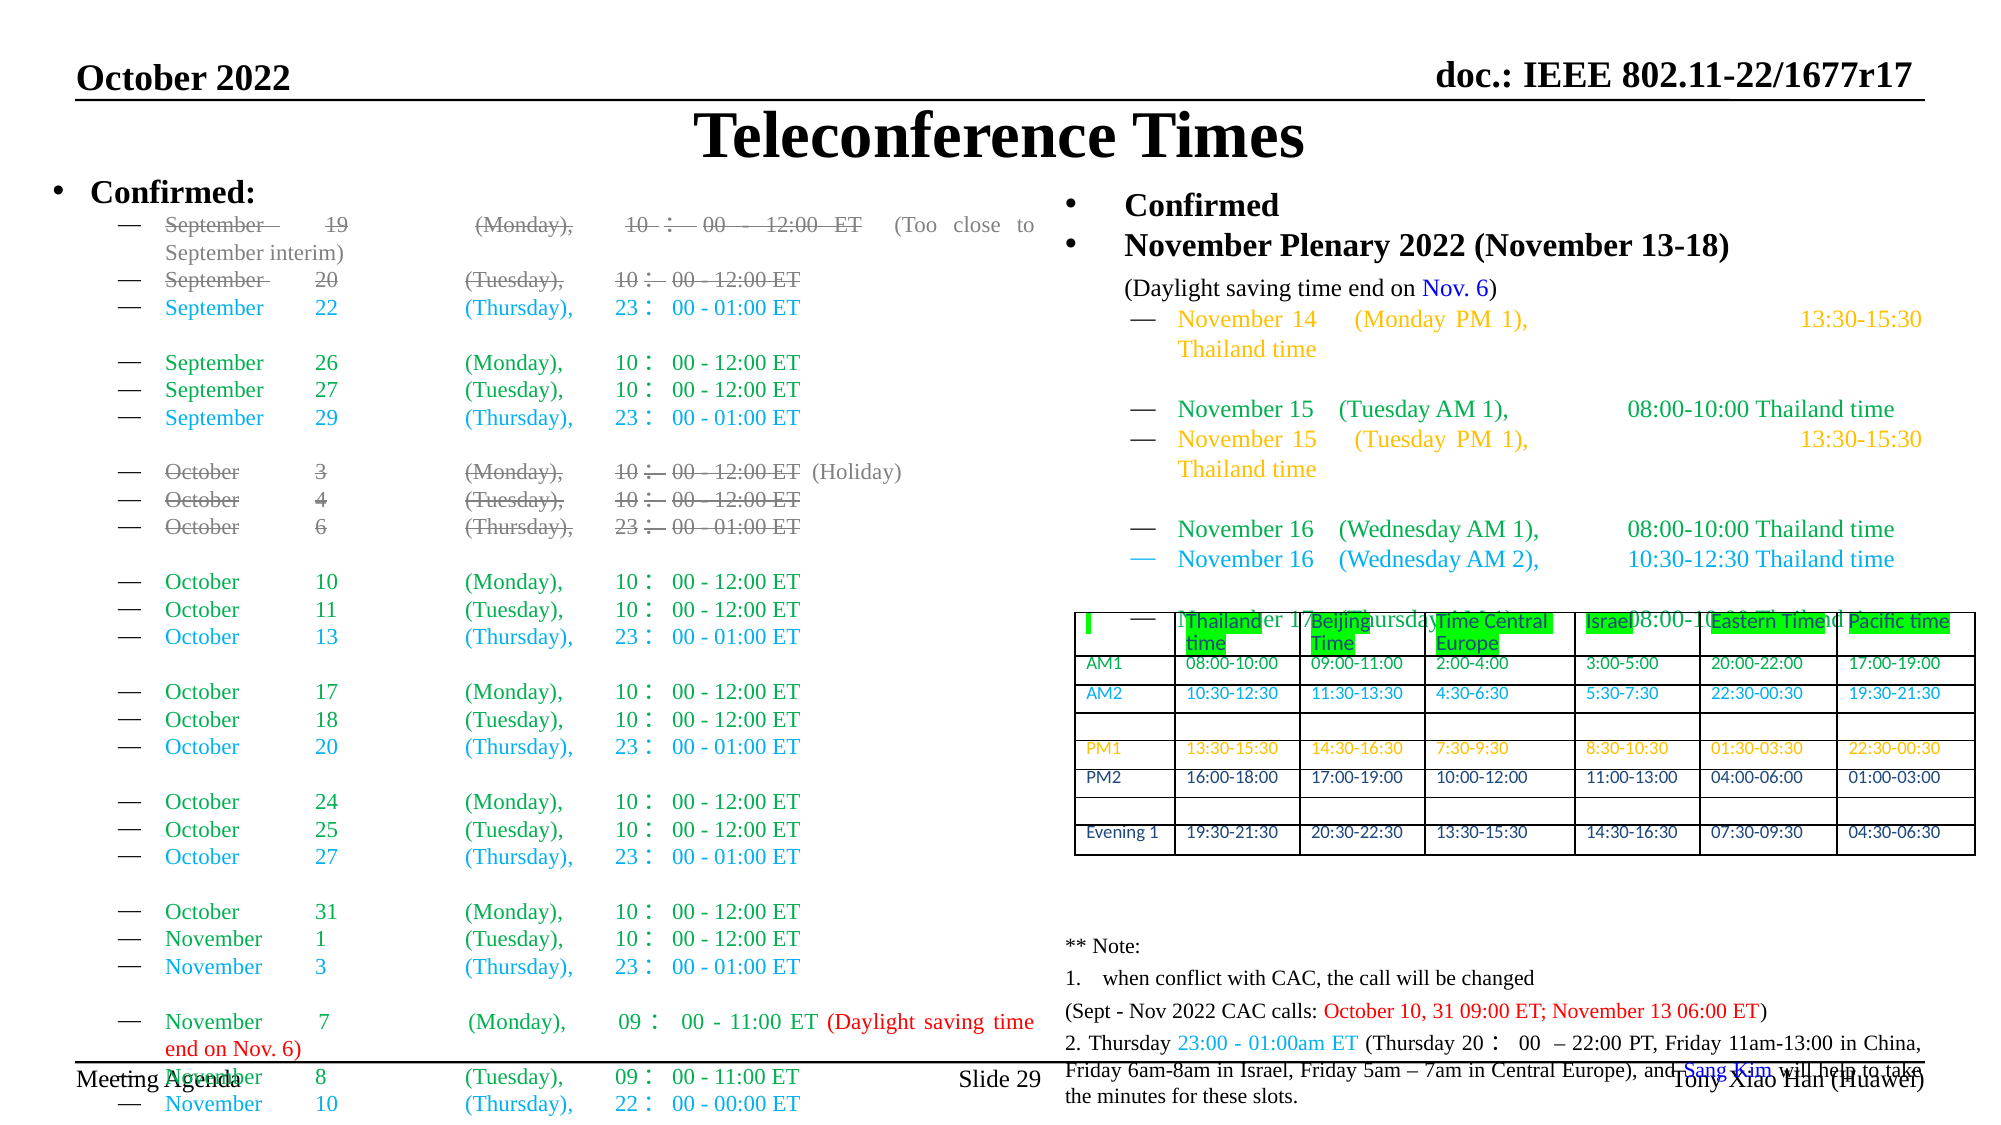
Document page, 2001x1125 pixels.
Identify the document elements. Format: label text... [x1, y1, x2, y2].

table_cell 08:00-10:00 [1176, 657, 1299, 684]
table_cell [1838, 714, 1974, 740]
table_cell 19:30-21:30 [1176, 826, 1299, 854]
table_cell 2:00-4:00 [1426, 657, 1574, 684]
table_cell 11:30-13:30 [1301, 686, 1424, 712]
table_cell 22:30-00:30 [1838, 741, 1974, 769]
table_cell [1426, 798, 1574, 824]
table_cell 07:30-09:30 [1701, 826, 1836, 854]
table_cell PM2 [1076, 770, 1174, 797]
table_cell [1176, 714, 1299, 740]
table_cell [1301, 798, 1424, 824]
table_cell 17:00-19:00 [1301, 770, 1424, 797]
text_box Confirmed November Plenary 2022 (November 13-18) (Daylight saving time end on Nov. 6) November 14 (Monday PM 1), 13:30-15:30 Thailand time November 15 (Tuesday AM 1), 08:00-10:00 Thailand time November 15 (Tuesday PM 1), 13:30-15:30 Thailand time November 16 (Wednesday AM 1), 08:00-10:00 Thailand time November 16 (Wednesday AM 2), 10:30-12:30 Thailand time November 17 (Thursday AM 1), 08:00-10:00 Thailand time ** Note: when conflict with CAC, the call will be changed (Sept - Nov 2022 CAC calls: October 10, 31 09:00 ET; November 13 06:00 ET) 2. Thursday 23:00 - 01:00am ET (Thursday 20：00 – 22:00 PT, Friday 11am-13:00 in China, Friday 6am-8am in Israel, Friday 5am – 7am in Central Europe), and Sang Kim will help to take the minutes for these slots. [1049, 175, 1938, 1026]
table_header Eastern Time [1701, 613, 1836, 655]
table_cell 04:00-06:00 [1701, 770, 1836, 797]
table_header Beijing Time [1301, 613, 1424, 655]
table_header [1076, 613, 1174, 655]
table_cell 19:30-21:30 [1838, 686, 1974, 712]
table_cell [1838, 798, 1974, 824]
table_cell 01:00-03:00 [1838, 770, 1974, 797]
table_header Thailand time [1176, 613, 1299, 655]
table_cell 20:00-22:00 [1701, 657, 1836, 684]
table_cell 11:00-13:00 [1576, 770, 1699, 797]
table_cell 8:30-10:30 [1576, 741, 1699, 769]
table_cell 13:30-15:30 [1426, 826, 1574, 854]
table_cell [1576, 798, 1699, 824]
table_cell Evening 1 [1076, 826, 1174, 854]
table_cell 20:30-22:30 [1301, 826, 1424, 854]
table_cell 7:30-9:30 [1426, 741, 1574, 769]
table_header Time Central Europe [1426, 613, 1574, 655]
table_cell 5:30-7:30 [1576, 686, 1699, 712]
table_cell 10:30-12:30 [1176, 686, 1299, 712]
table_cell 22:30-00:30 [1701, 686, 1836, 712]
table_cell [1576, 714, 1699, 740]
table_cell 09:00-11:00 [1301, 657, 1424, 684]
table_cell 14:30-16:30 [1576, 826, 1699, 854]
table_cell 13:30-15:30 [1176, 741, 1299, 769]
text_box Teleconference Times [362, 87, 1638, 175]
table_cell AM2 [1076, 686, 1174, 712]
table_cell [1076, 798, 1174, 824]
table_cell 01:30-03:30 [1701, 741, 1836, 769]
table_header Israel [1576, 613, 1699, 655]
table_header Pacific time [1838, 613, 1974, 655]
table_cell PM1 [1076, 741, 1174, 769]
table_cell [1701, 798, 1836, 824]
table_cell [1076, 714, 1174, 740]
table_cell [1701, 714, 1836, 740]
table_cell 14:30-16:30 [1301, 741, 1424, 769]
table_cell AM1 [1076, 657, 1174, 684]
table_cell 17:00-19:00 [1838, 657, 1974, 684]
table_cell 16:00-18:00 [1176, 770, 1299, 797]
table_cell 3:00-5:00 [1576, 657, 1699, 684]
table_cell [1426, 714, 1574, 740]
text_box Confirmed: September 19 (Monday), 10：00 - 12:00 ET (Too close to September interim) September 20 (Tuesday), 10：00 - 12:00 ET September 22 (Thursday), 23：00 - 01:00 ET September 26 (Monday), 10：00 - 12:00 ET September 27 (Tuesday), 10：00 - 12:00 ET September 29 (Thursday), 23：00 - 01:00 ET October 3 (Monday), 10：00 - 12:00 ET (Holiday) October 4 (Tuesday), 10：00 - 12:00 ET October 6 (Thursday), 23：00 - 01:00 ET October 10 (Monday), 10：00 - 12:00 ET October 11 (Tuesday), 10：00 - 12:00 ET October 13 (Thursday), 23：00 - 01:00 ET October 17 (Monday), 10：00 - 12:00 ET October 18 (Tuesday), 10：00 - 12:00 ET October 20 (Thursday), 23：00 - 01:00 ET October 24 (Monday), 10：00 - 12:00 ET October 25 (Tuesday), 10：00 - 12:00 ET October 27 (Thursday), 23：00 - 01:00 ET October 31 (Monday), 10：00 - 12:00 ET November 1 (Tuesday), 10：00 - 12:00 ET November 3 (Thursday), 23：00 - 01:00 ET November 7 (Monday), 09：00 - 11:00 ET (Daylight saving time end on Nov. 6) November 8 (Tuesday), 09：00 - 11:00 ET November 10 (Thursday), 22：00 - 00:00 ET [37, 162, 1050, 1063]
table_cell [1176, 798, 1299, 824]
table_cell [1301, 714, 1424, 740]
table_cell 04:30-06:30 [1838, 826, 1974, 854]
table_cell 4:30-6:30 [1426, 686, 1574, 712]
table_cell 10:00-12:00 [1426, 770, 1574, 797]
